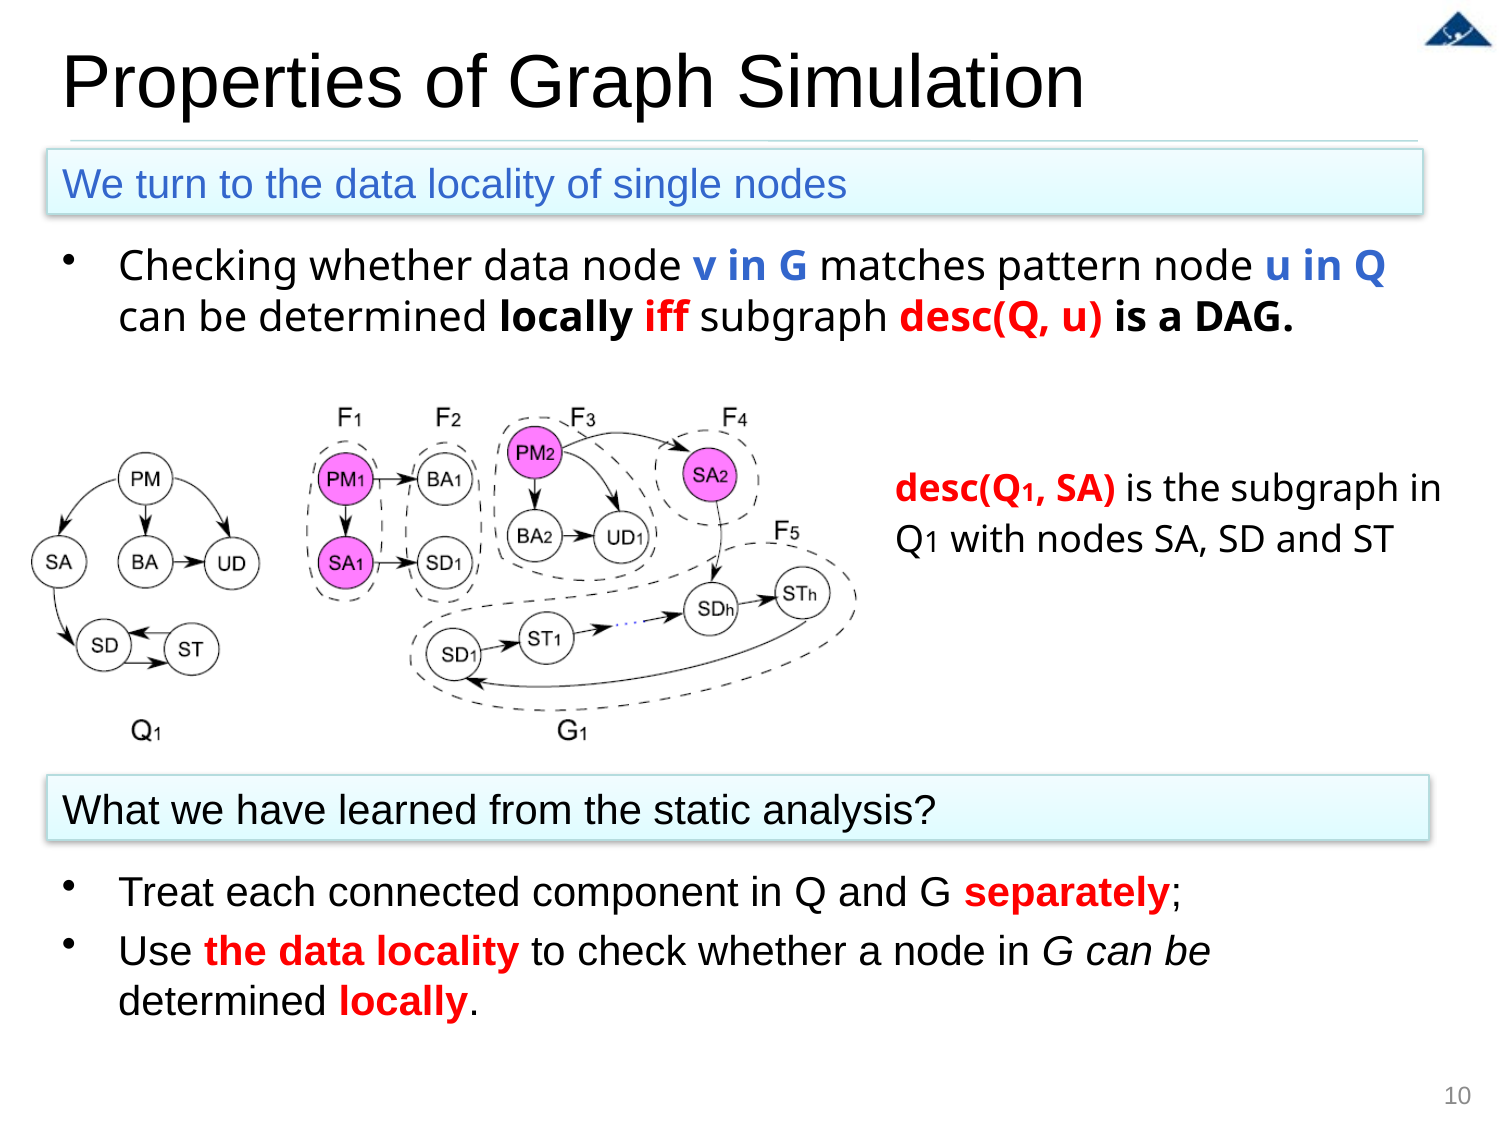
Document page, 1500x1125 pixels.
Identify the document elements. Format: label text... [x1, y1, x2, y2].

picture [5, 363, 881, 764]
title Properties of Graph Simulation [46, 11, 1419, 143]
picture [1417, 0, 1500, 61]
text_box desc(Q1, SA) is the subgraph in Q1 with nodes SA, SD and ST [885, 456, 1471, 575]
slide_number 10 [1136, 1065, 1487, 1125]
list Checking whether data node v in G matches pattern node u in Q can be determined locally iff subgraph desc(Q, u) is a DAG. [46, 231, 1442, 362]
text_box What we have learned from the static analysis? [46, 774, 1430, 841]
text_box Treat each connected component in Q and G separately; Use the data locality to check whether a node in G can be determined locally. [46, 857, 1442, 1059]
text_box We turn to the data locality of single nodes [46, 148, 1424, 215]
